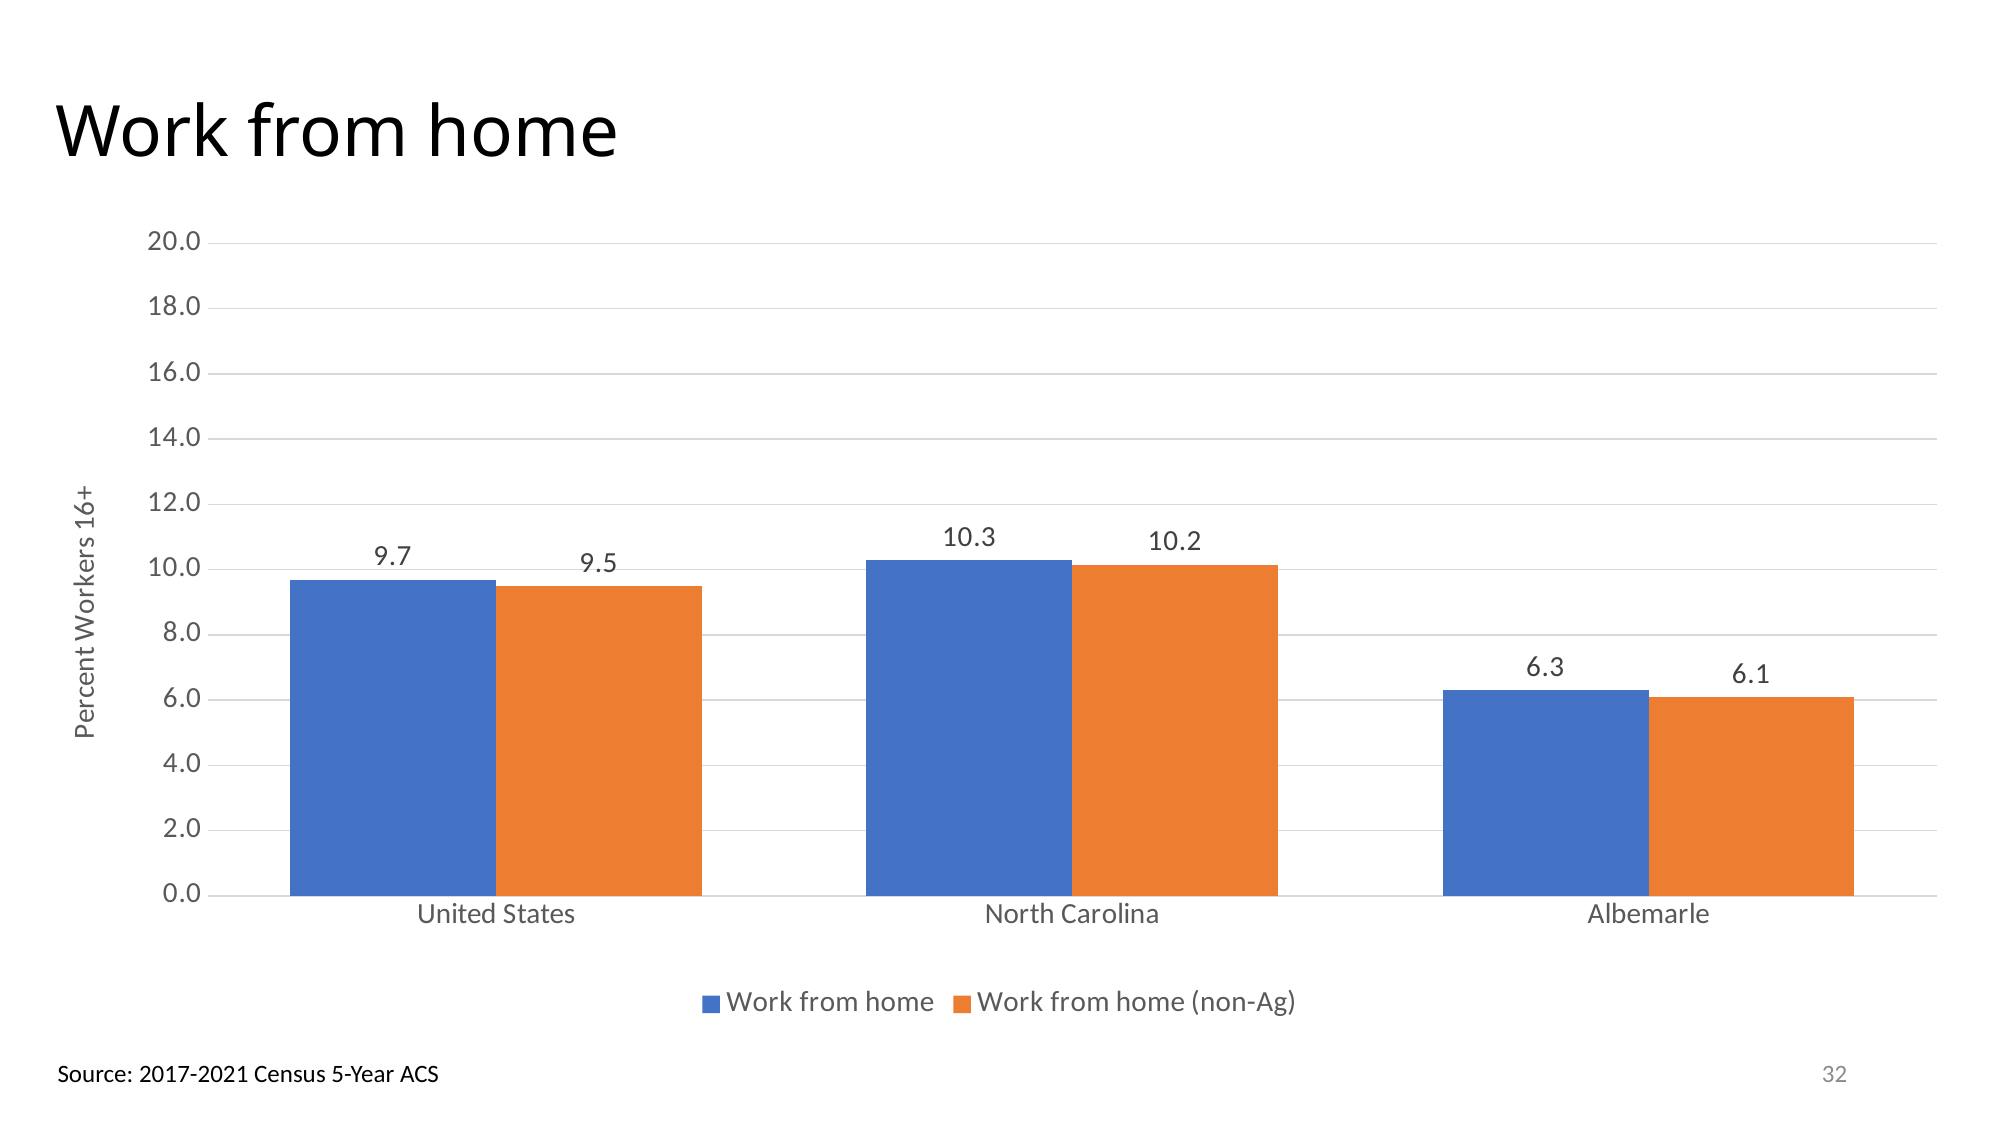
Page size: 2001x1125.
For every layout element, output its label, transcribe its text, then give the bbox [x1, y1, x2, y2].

slide_number 32 [1412, 1042, 1863, 1103]
chart [40, 214, 1960, 1026]
text_box Source: 2017-2021 Census 5-Year ACS [42, 1049, 455, 1095]
title Work from home [40, 51, 1955, 214]
